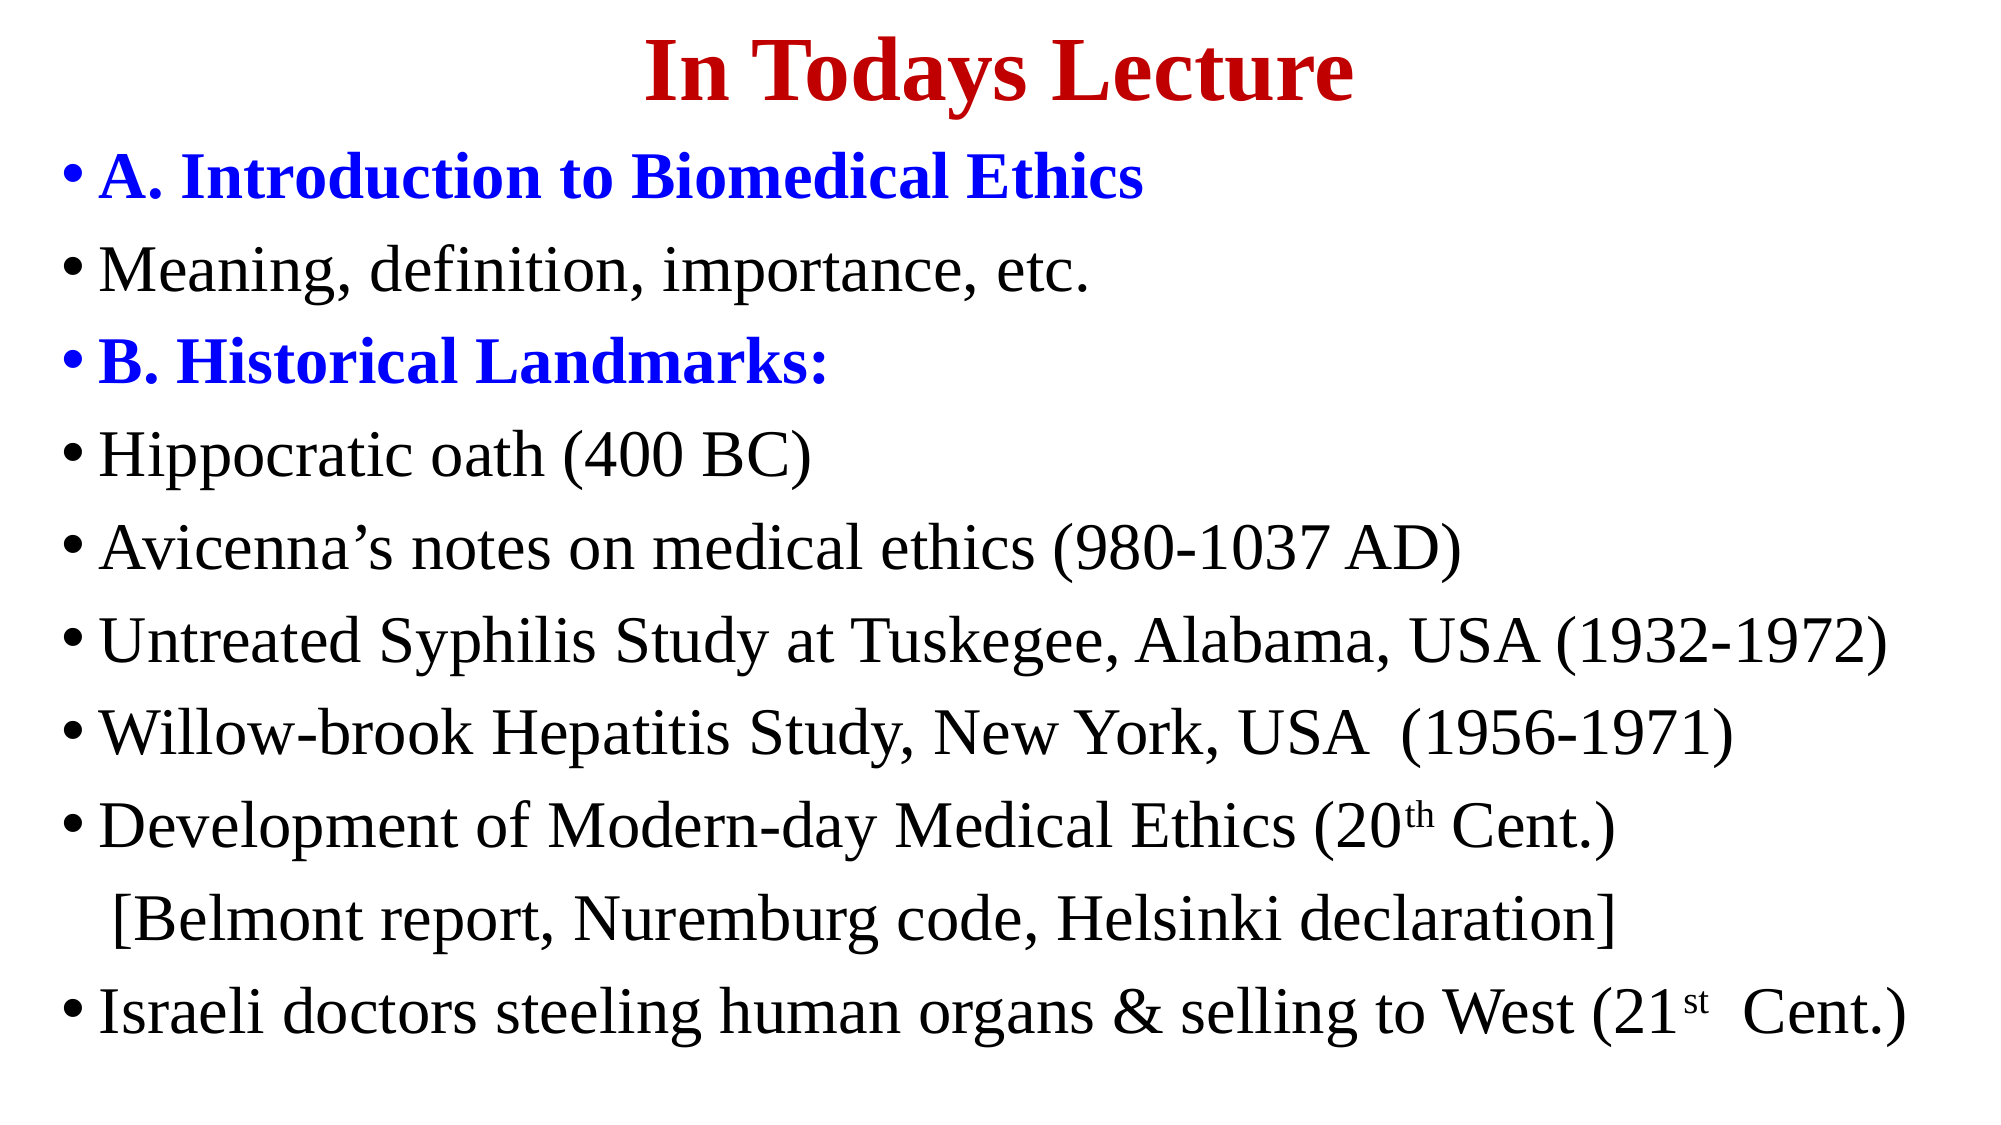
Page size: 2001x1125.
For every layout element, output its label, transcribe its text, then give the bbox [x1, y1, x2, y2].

title In Todays Lecture [137, 8, 1863, 133]
list A. Introduction to Biomedical Ethics Meaning, definition, importance, etc. B. Historical Landmarks: Hippocratic oath (400 BC) Avicenna’s notes on medical ethics (980-1037 AD) Untreated Syphilis Study at Tuskegee, Alabama, USA (1932-1972) Willow-brook Hepatitis Study, New York, USA (1956-1971) Development of Modern-day Medical Ethics (20th Cent.) [Belmont report, Nuremburg code, Helsinki declaration] Israeli doctors steeling human organs & selling to West (21st Cent.) [46, 133, 1938, 1088]
